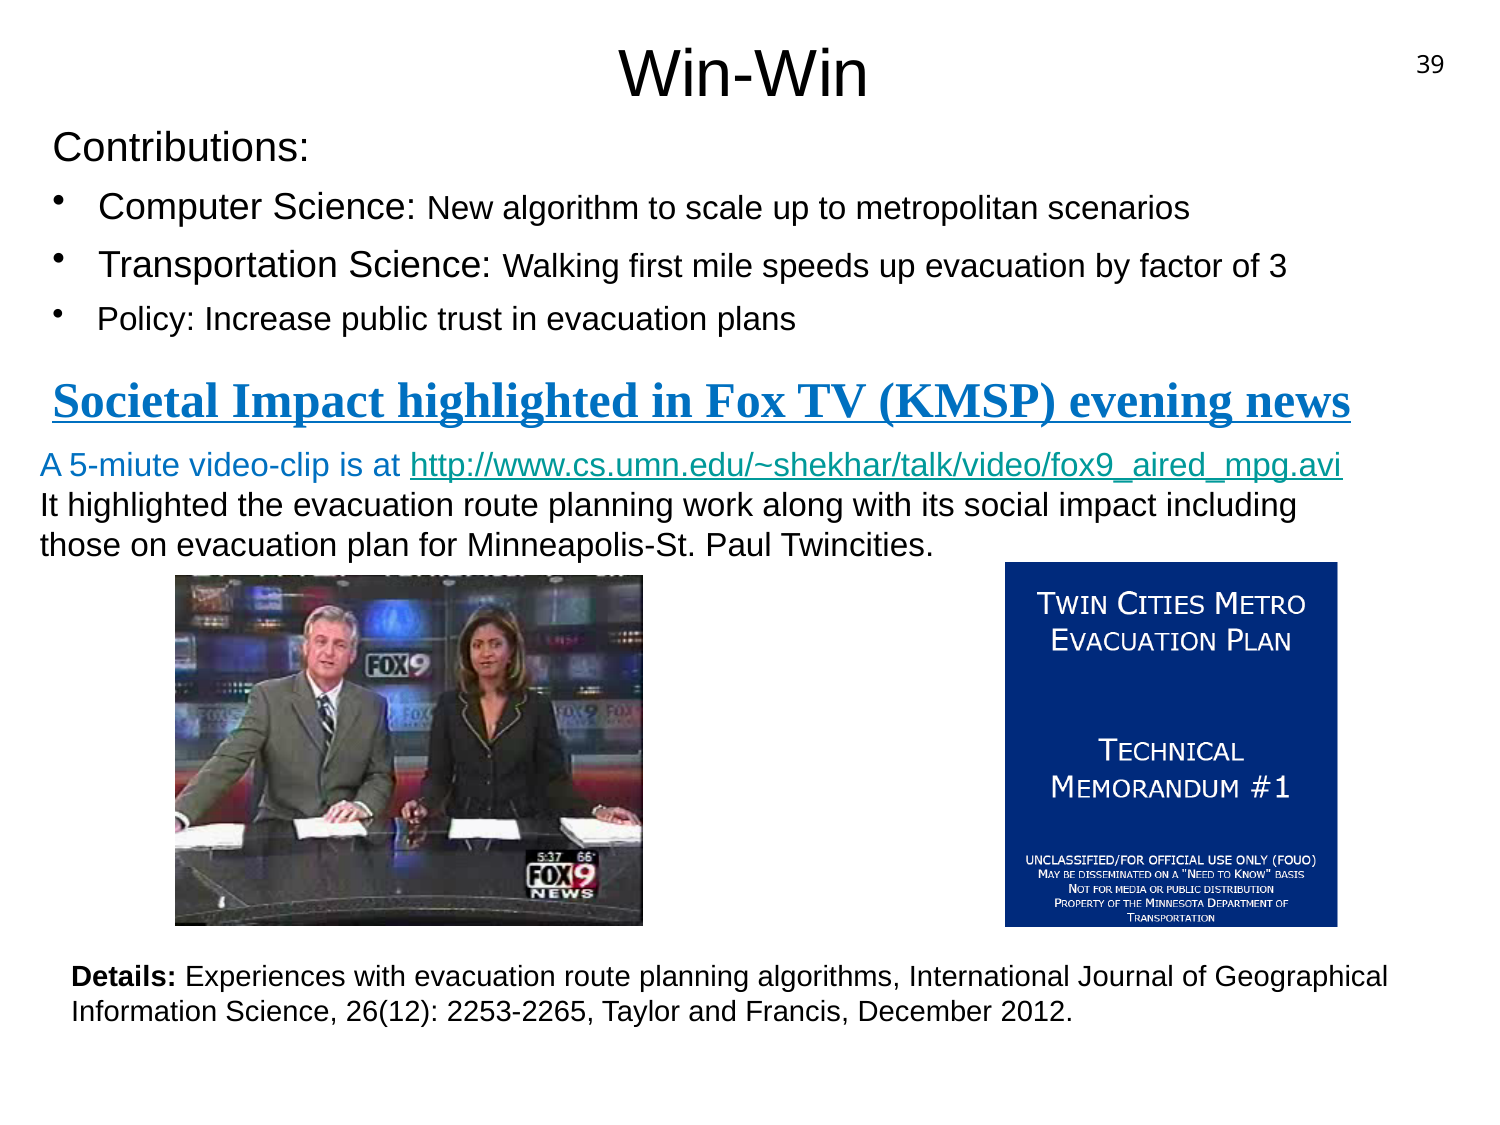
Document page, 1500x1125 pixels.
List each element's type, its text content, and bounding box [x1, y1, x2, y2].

title Win-Win [69, 12, 1419, 112]
text_box Contributions: Computer Science: New algorithm to scale up to metropolitan scenarios Transportation Science: Walking first mile speeds up evacuation by factor of 3 Policy: Increase public trust in evacuation plans [37, 112, 1425, 345]
text_box A 5-miute video-clip is at http://www.cs.umn.edu/~shekhar/talk/video/fox9_aired_mpg.avi It highlighted the evacuation route planning work along with its social impact including those on evacuation plan for Minneapolis-St. Paul Twincities. [24, 435, 1400, 571]
picture [1005, 562, 1338, 927]
text_box Societal Impact highlighted in Fox TV (KMSP) evening news [37, 360, 1450, 435]
text_box 39 [1419, 35, 1460, 96]
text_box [174, 574, 644, 927]
text_box Details: Experiences with evacuation route planning algorithms, International Journal of Geographical Information Science, 26(12): 2253-2265, Taylor and Francis, December 2012. [56, 950, 1432, 1063]
